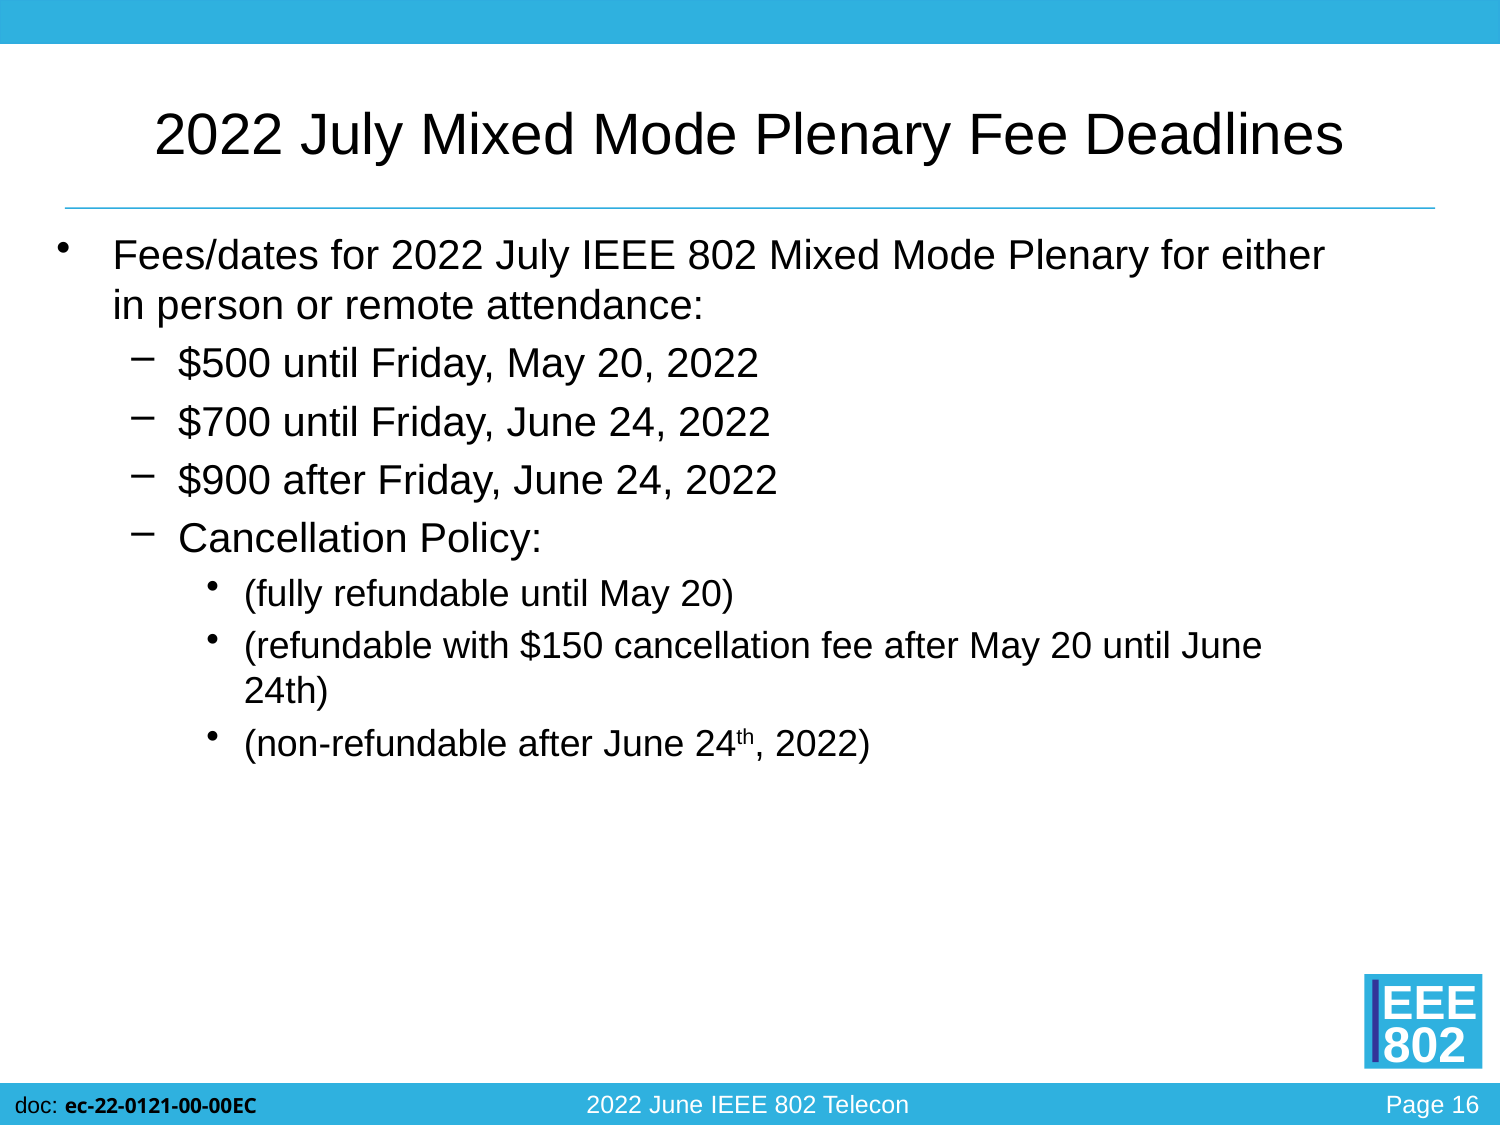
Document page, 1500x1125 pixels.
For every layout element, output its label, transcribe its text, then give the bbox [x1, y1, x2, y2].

list Fees/dates for 2022 July IEEE 802 Mixed Mode Plenary for either in person or remote attendance: $500 until Friday, May 20, 2022 $700 until Friday, June 24, 2022 $900 after Friday, June 24, 2022 Cancellation Policy: (fully refundable until May 20) (refundable with $150 cancellation fee after May 20 until June 24th) (non-refundable after June 24th, 2022) [41, 220, 1363, 1059]
title 2022 July Mixed Mode Plenary Fee Deadlines [75, 66, 1425, 197]
